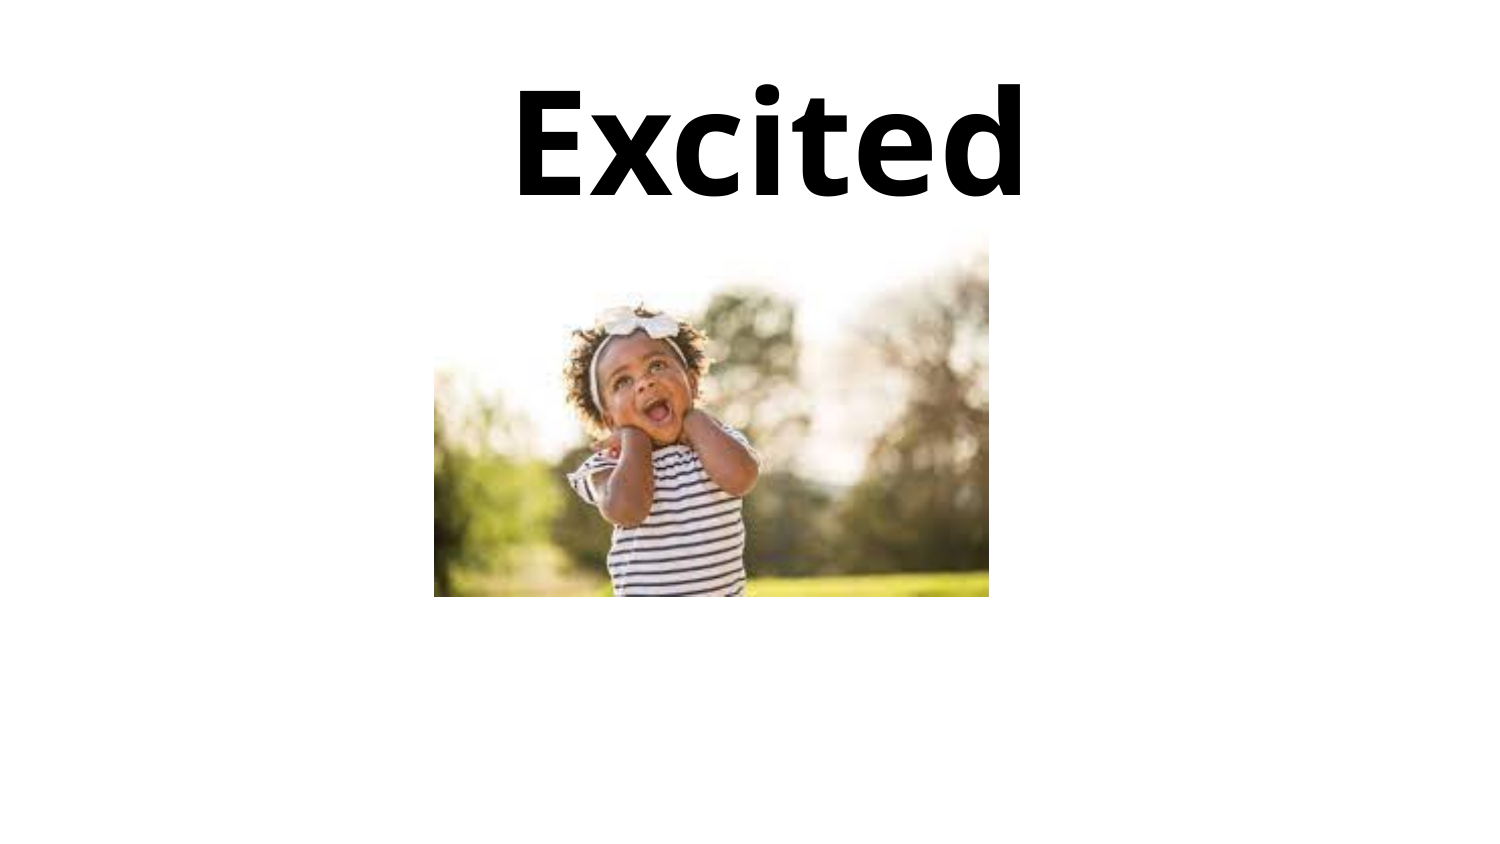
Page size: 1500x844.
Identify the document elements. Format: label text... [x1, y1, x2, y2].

picture [434, 228, 989, 598]
text_box Excited? [492, 34, 1089, 414]
